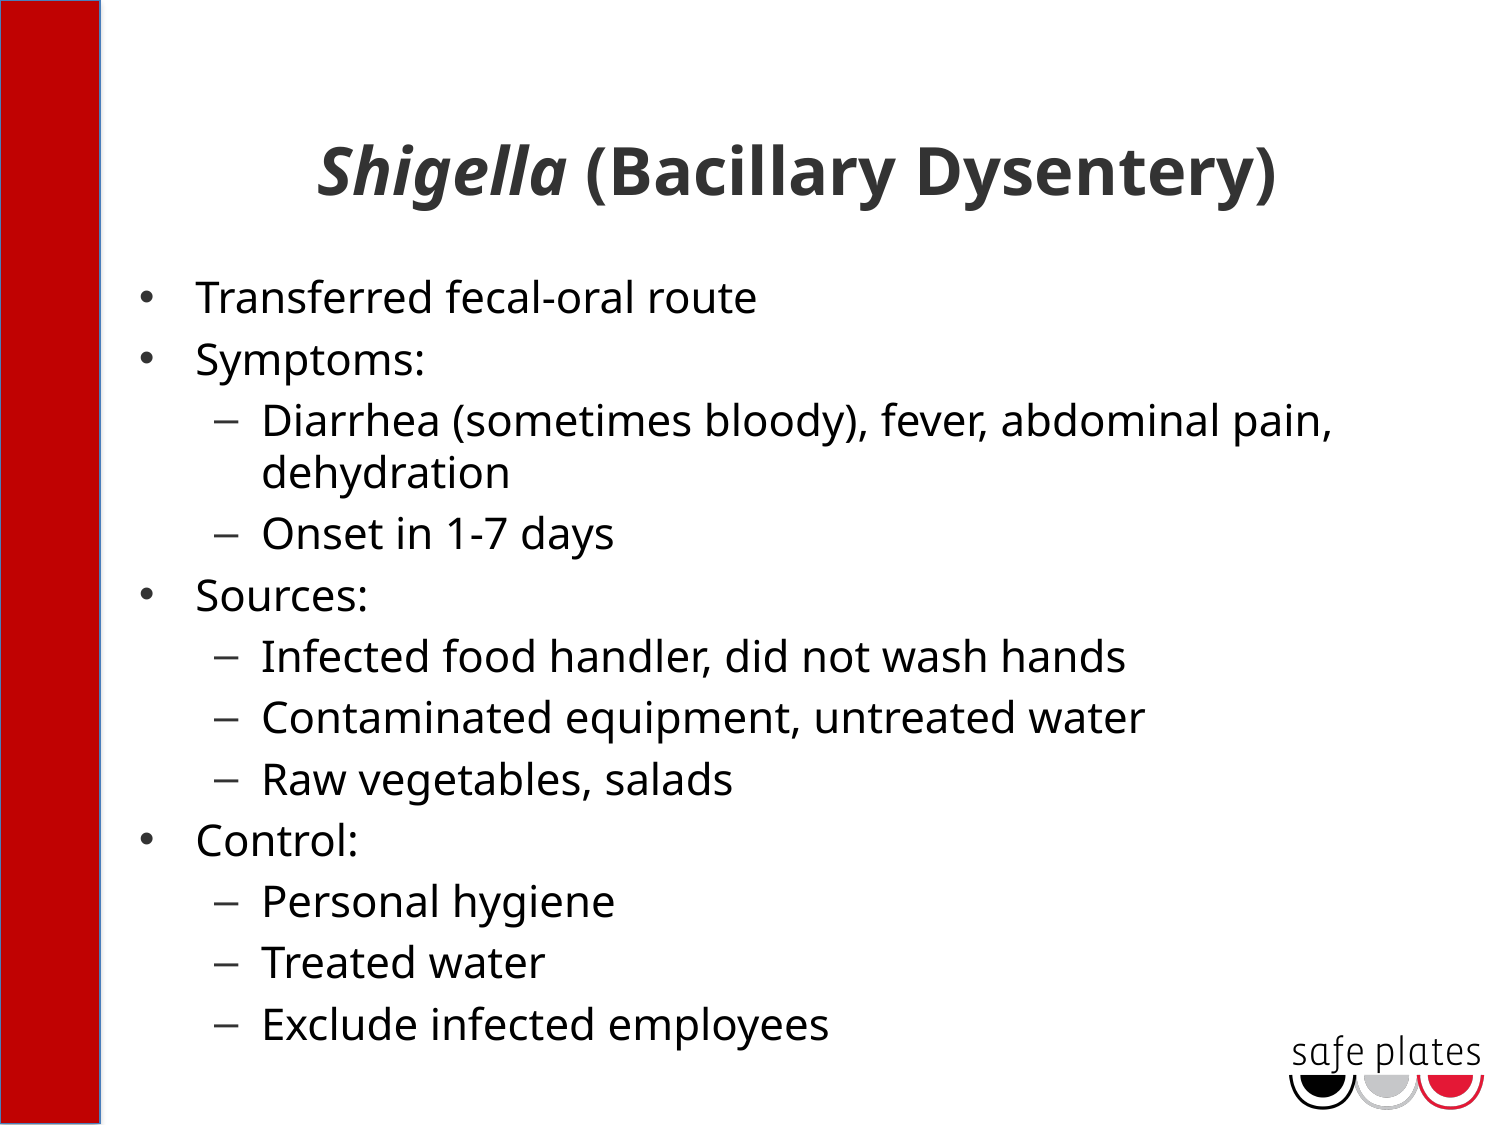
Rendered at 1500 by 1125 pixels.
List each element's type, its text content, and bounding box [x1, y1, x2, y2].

picture [1255, 1001, 1500, 1125]
title Shigella (Bacillary Dysentery) [122, 75, 1473, 263]
list Transferred fecal-oral route Symptoms: Diarrhea (sometimes bloody), fever, abdominal pain, dehydration Onset in 1-7 days Sources: Infected food handler, did not wash hands Contaminated equipment, untreated water Raw vegetables, salads Control: Personal hygiene Treated water Exclude infected employees [123, 262, 1475, 1094]
